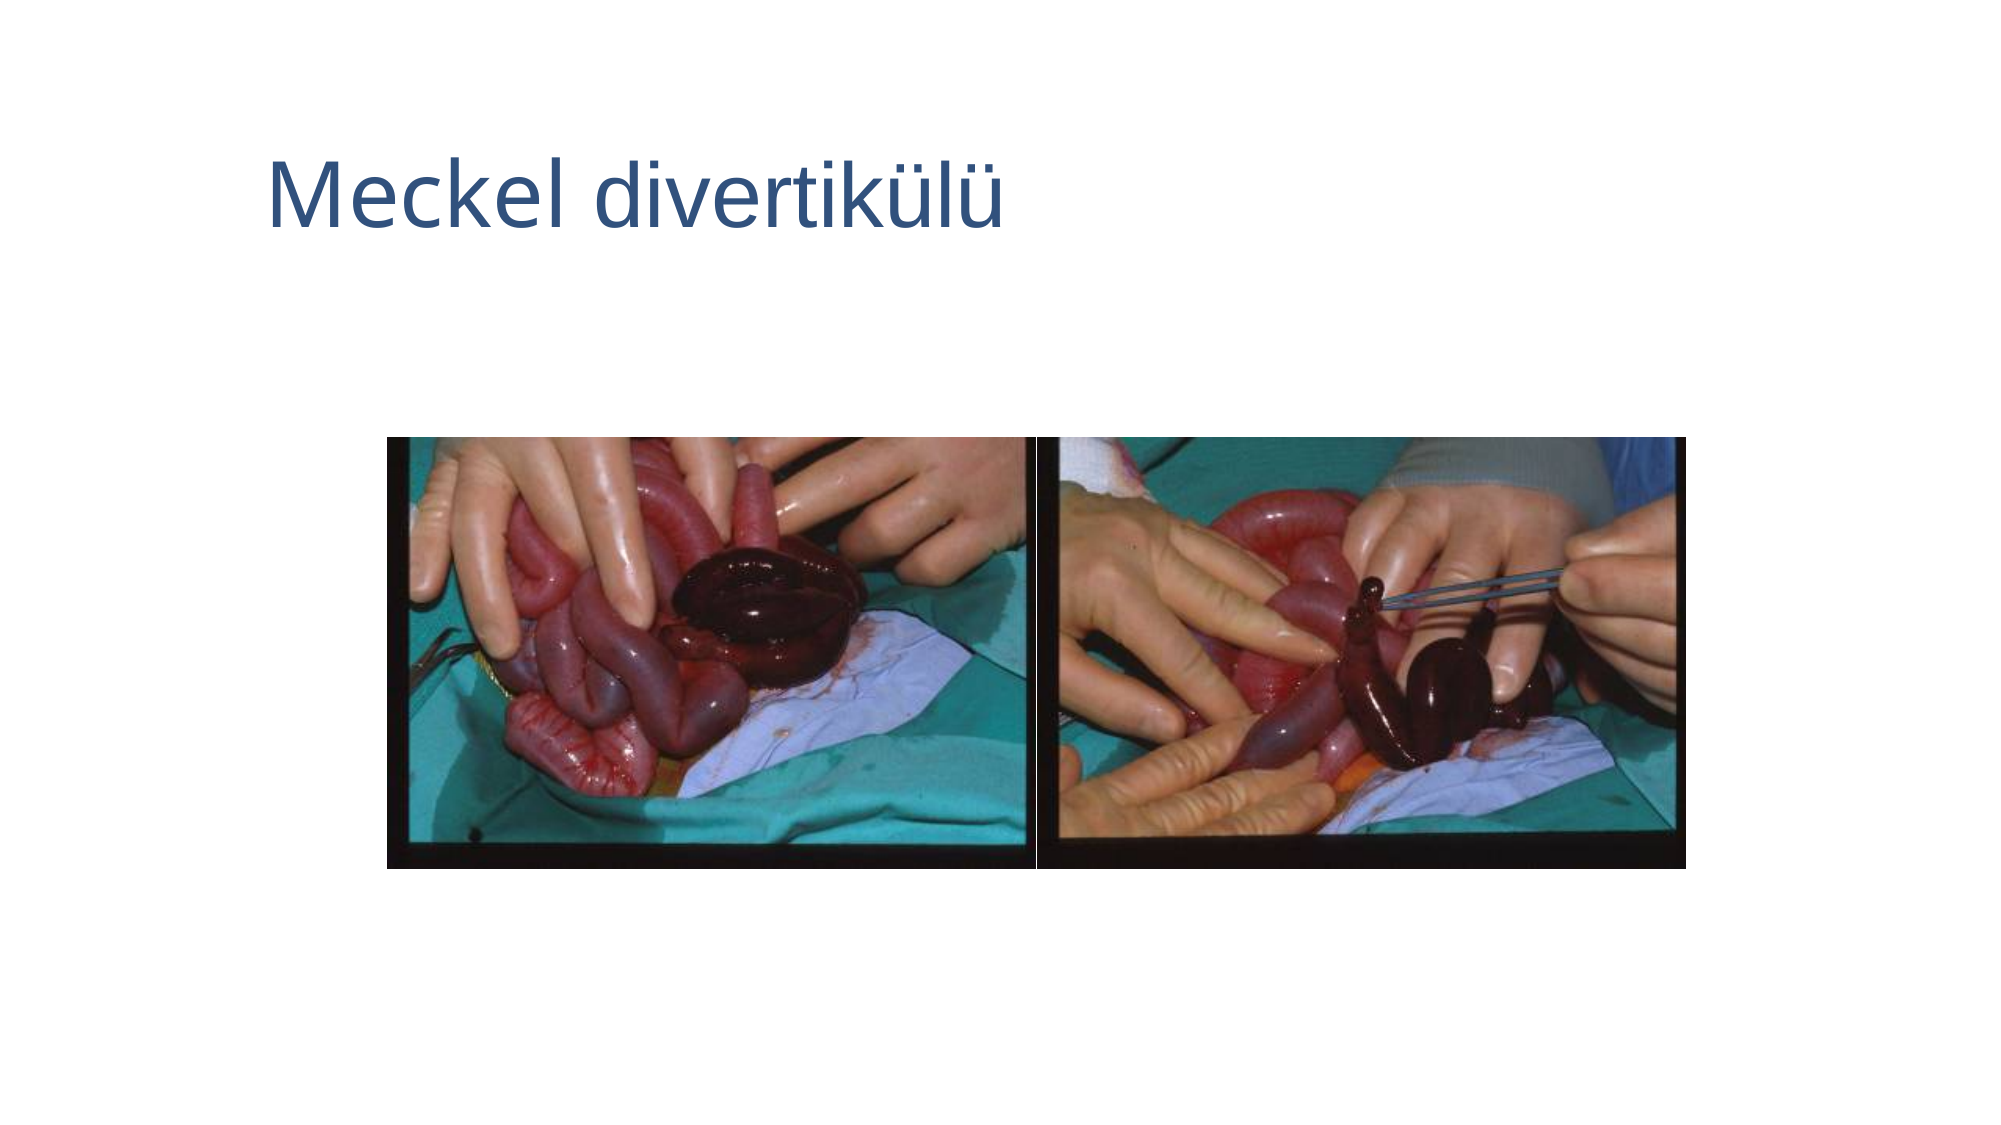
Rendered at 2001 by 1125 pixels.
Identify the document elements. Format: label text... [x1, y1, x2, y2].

picture [1037, 437, 1686, 869]
title Meckel divertikülü [249, 99, 1525, 288]
picture [387, 437, 1036, 869]
